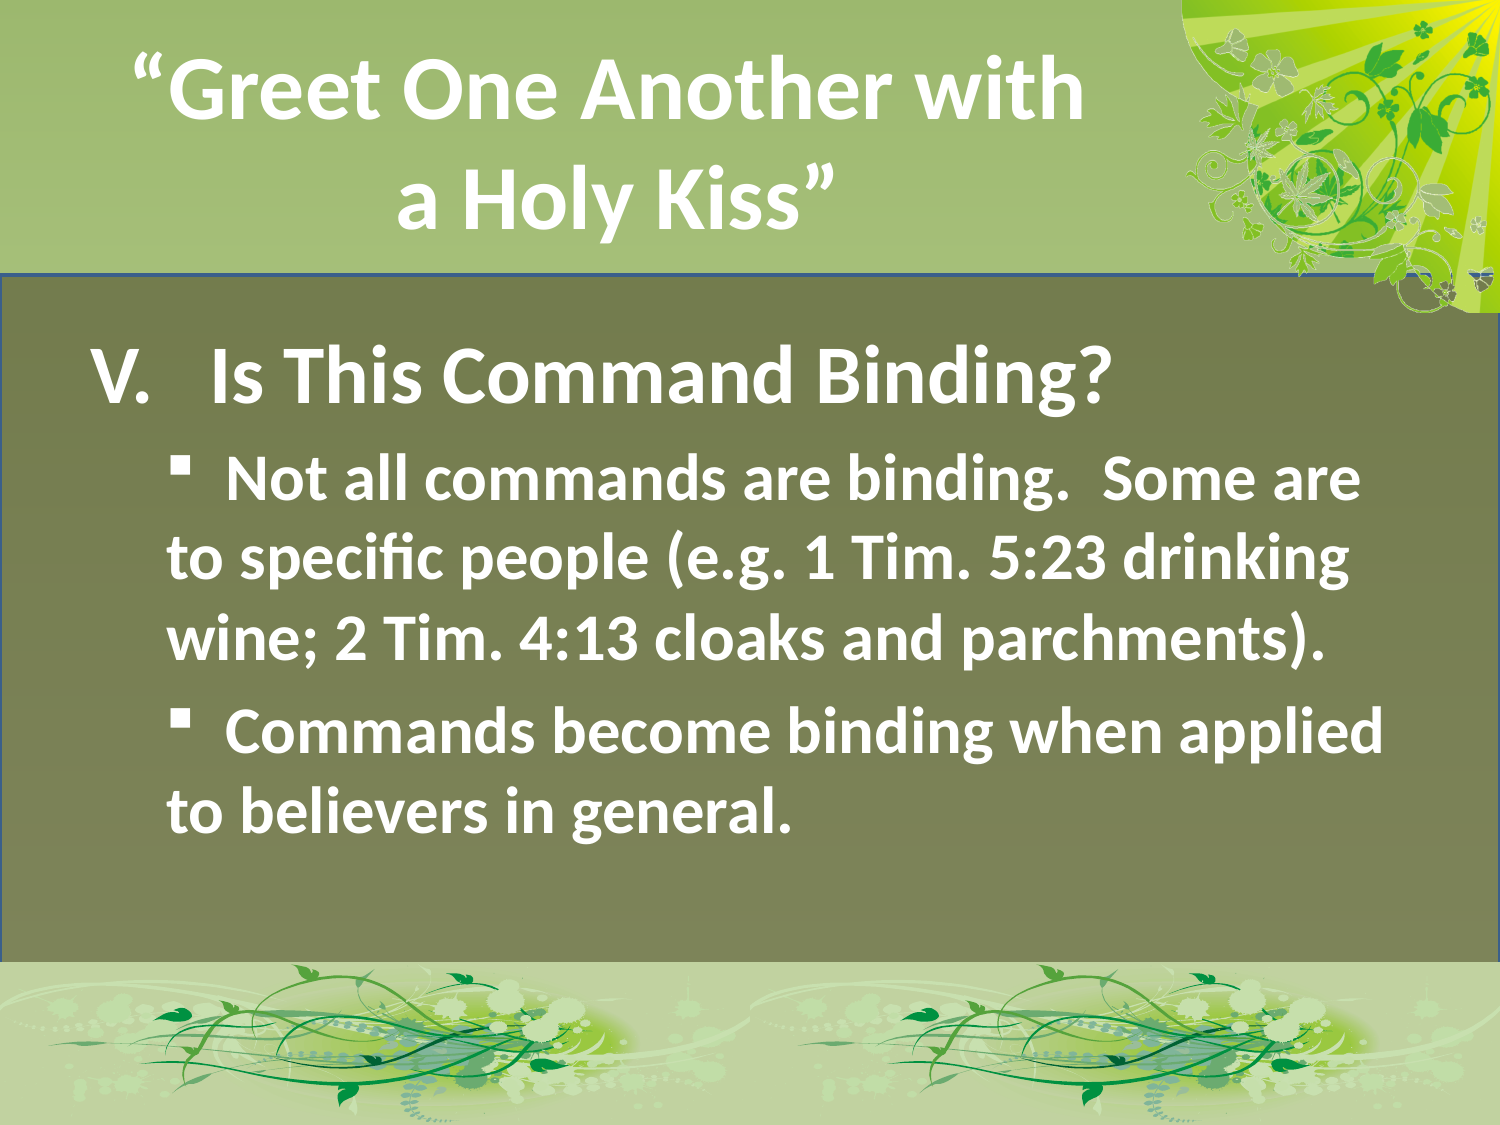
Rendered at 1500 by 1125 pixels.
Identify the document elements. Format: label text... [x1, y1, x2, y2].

picture [1180, 0, 1494, 320]
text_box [0, 962, 1500, 1125]
list V. Is This Command Binding? Not all commands are binding. Some are to specific people (e.g. 1 Tim. 5:23 drinking wine; 2 Tim. 4:13 cloaks and parchments). Commands become binding when applied to believers in general. [75, 312, 1425, 900]
text_box [0, 273, 1500, 961]
title “Greet One Another with a Holy Kiss” [112, 43, 1125, 232]
